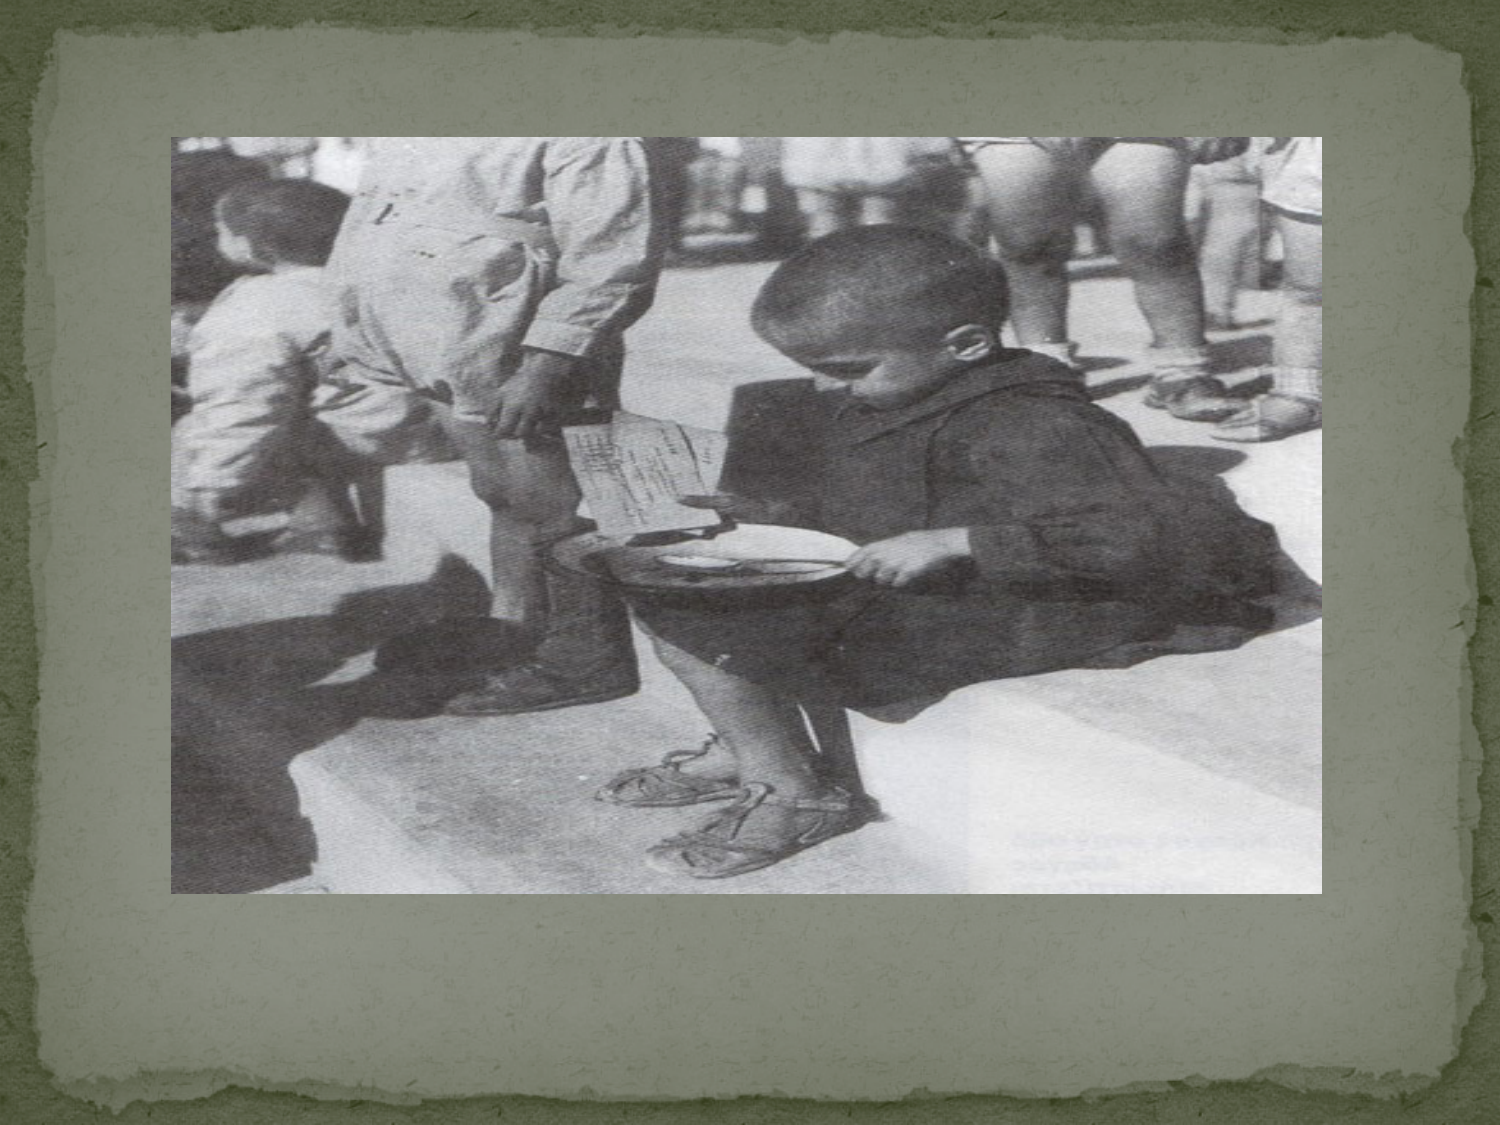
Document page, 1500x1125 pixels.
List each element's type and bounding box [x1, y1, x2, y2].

picture [171, 137, 1322, 894]
